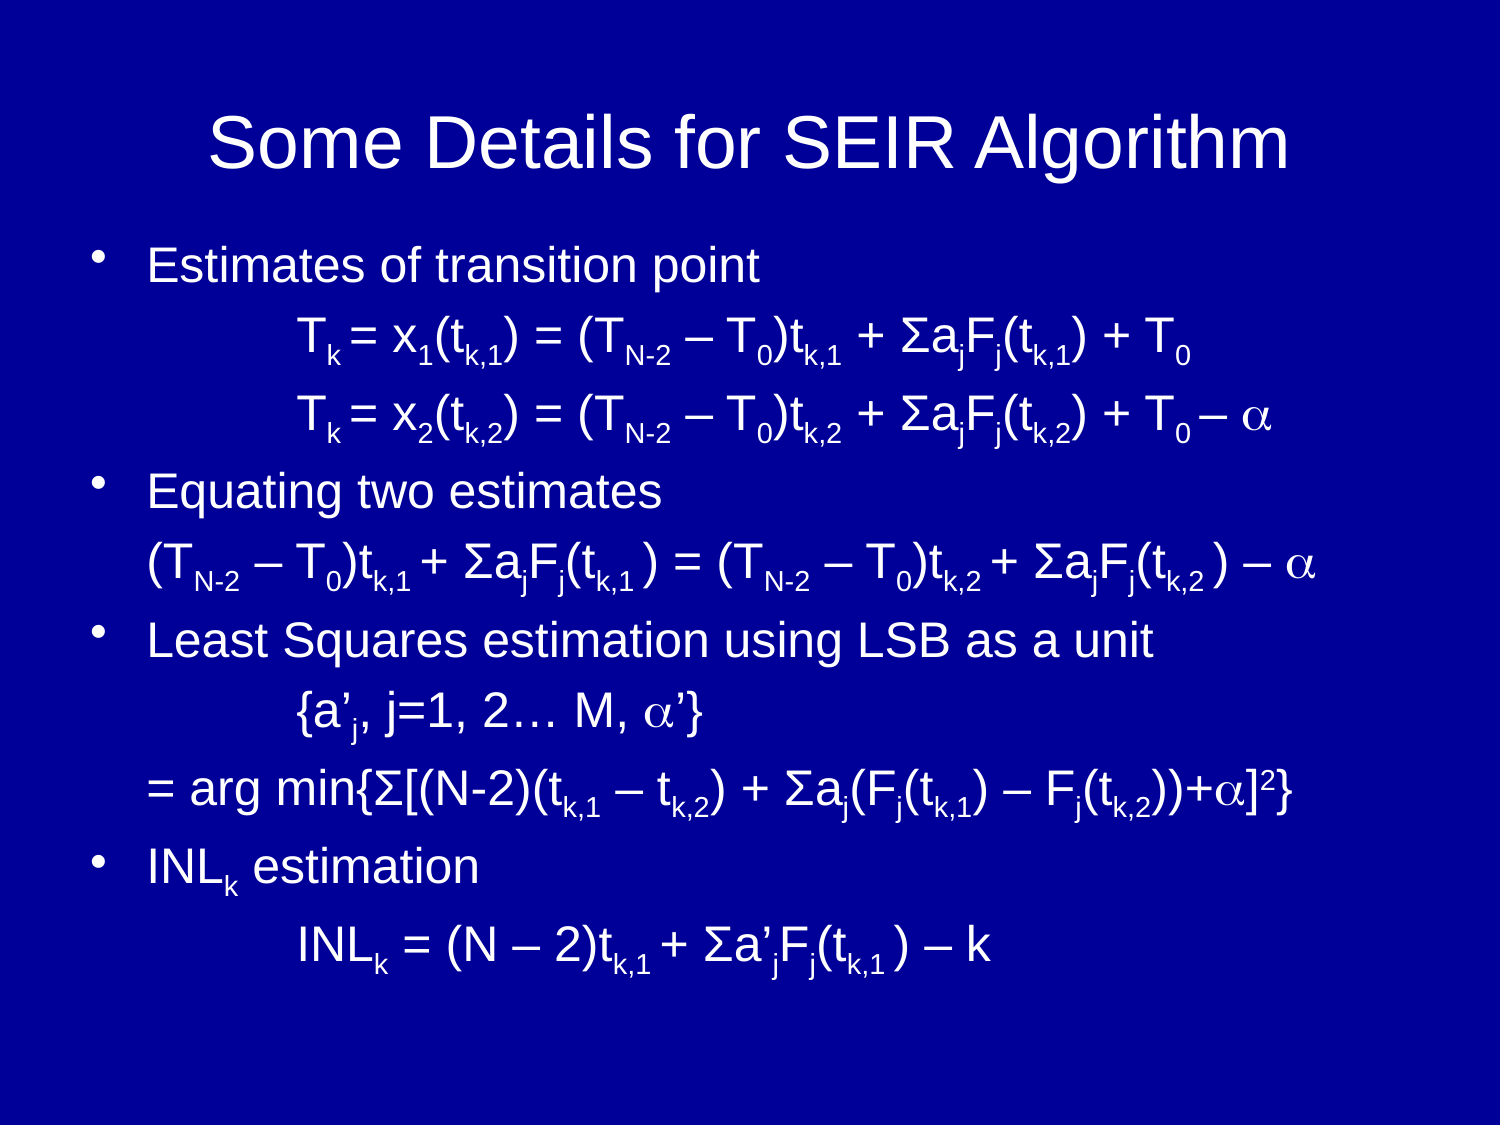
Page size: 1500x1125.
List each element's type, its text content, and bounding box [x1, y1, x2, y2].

list Estimates of transition point Tk = x1(tk,1) = (TN-2 – T0)tk,1 + ΣajFj(tk,1) + T0 Tk = x2(tk,2) = (TN-2 – T0)tk,2 + ΣajFj(tk,2) + T0 –  Equating two estimates (TN-2 – T0)tk,1 + ΣajFj(tk,1 ) = (TN-2 – T0)tk,2 + ΣajFj(tk,2 ) –  Least Squares estimation using LSB as a unit {a’j, j=1, 2… M, ’} = arg min{Σ[(N-2)(tk,1 – tk,2) + Σaj(Fj(tk,1) – Fj(tk,2))+]2} INLk estimation INLk = (N – 2)tk,1 + Σa’jFj(tk,1 ) – k [75, 224, 1425, 968]
title Some Details for SEIR Algorithm [75, 45, 1425, 224]
